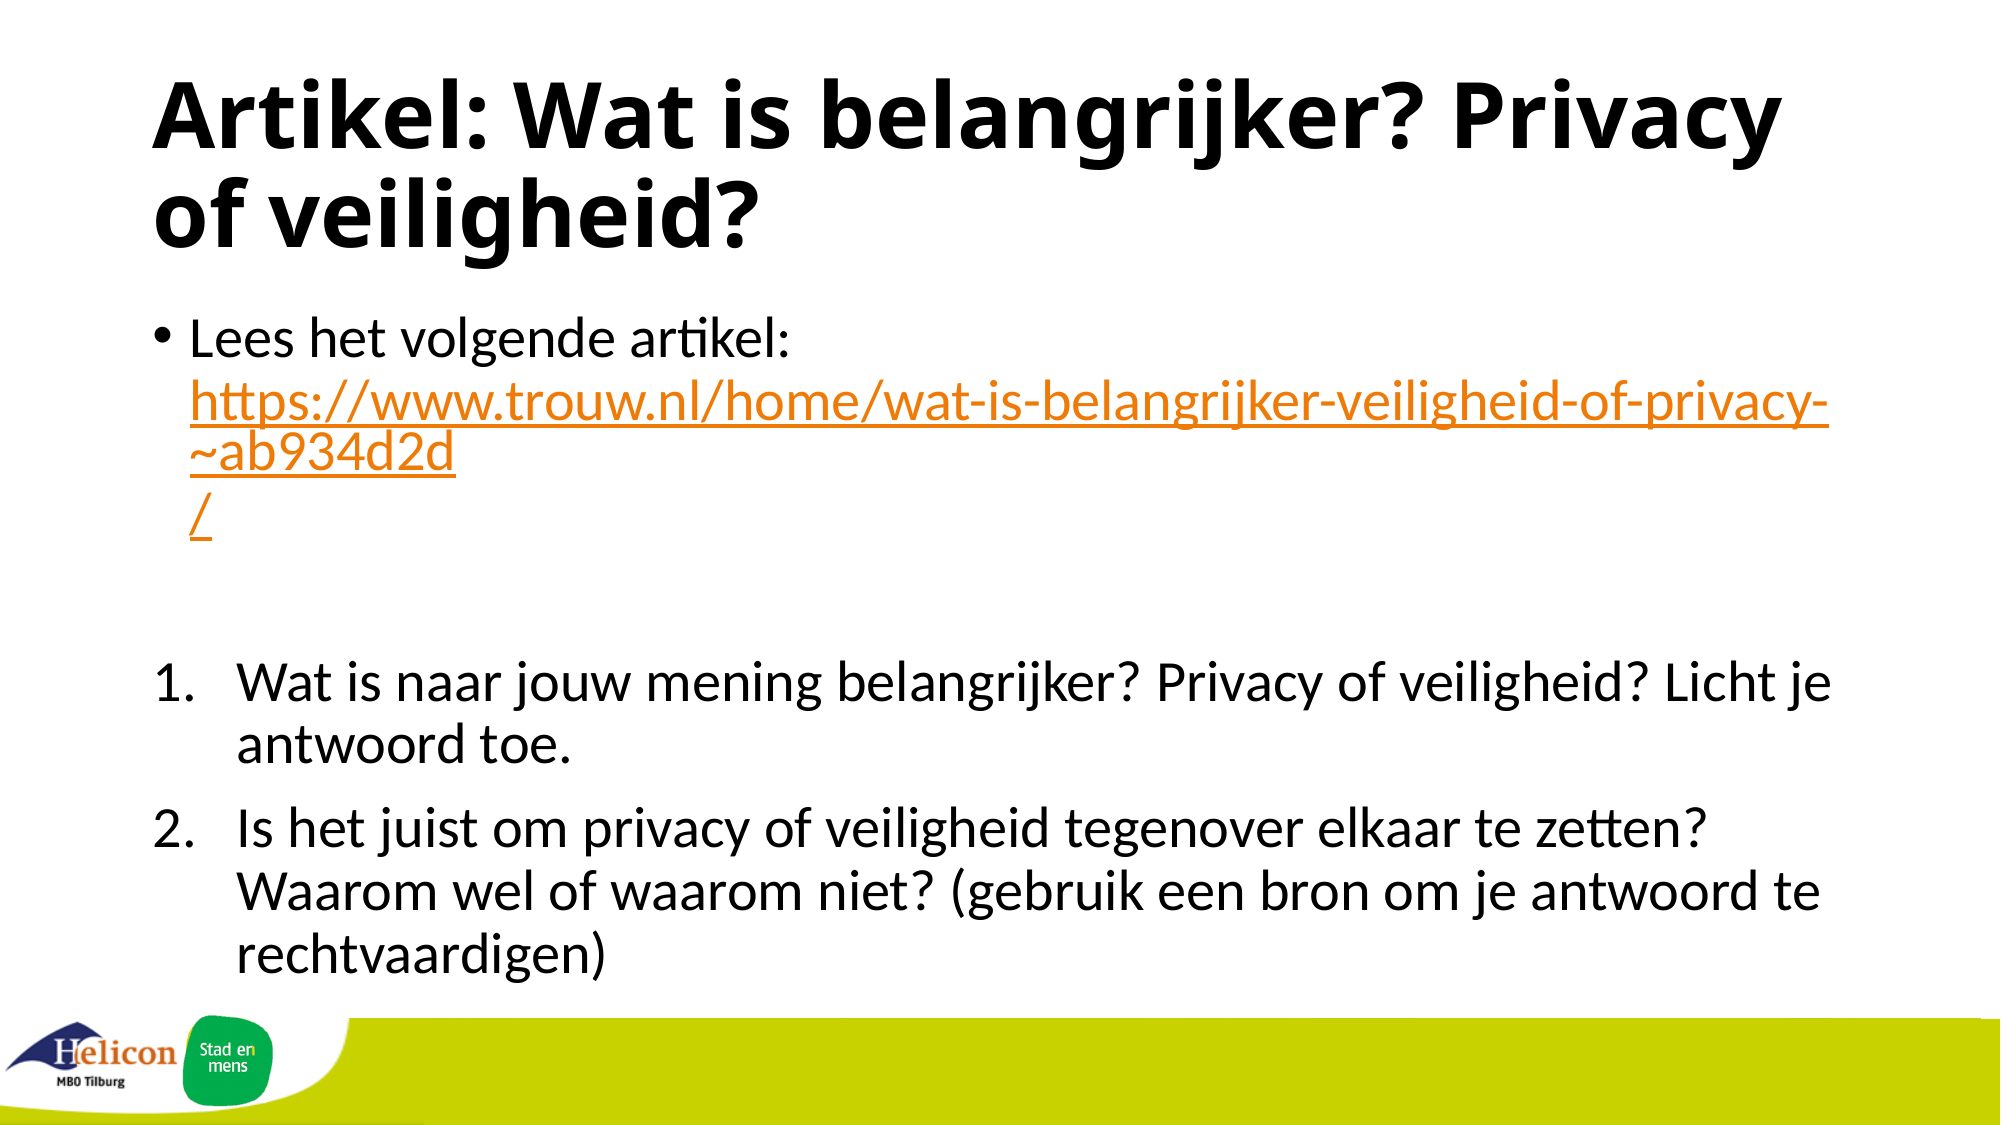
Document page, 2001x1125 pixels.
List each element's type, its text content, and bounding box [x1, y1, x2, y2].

picture [0, 1014, 424, 1125]
list Lees het volgende artikel: https://www.trouw.nl/home/wat-is-belangrijker-veiligheid-of-privacy-~ab934d2d/ Wat is naar jouw mening belangrijker? Privacy of veiligheid? Licht je antwoord toe. Is het juist om privacy of veiligheid tegenover elkaar te zetten? Waarom wel of waarom niet? (gebruik een bron om je antwoord te rechtvaardigen) [137, 299, 1863, 1014]
title Artikel: Wat is belangrijker? Privacy of veiligheid? [137, 59, 1863, 278]
